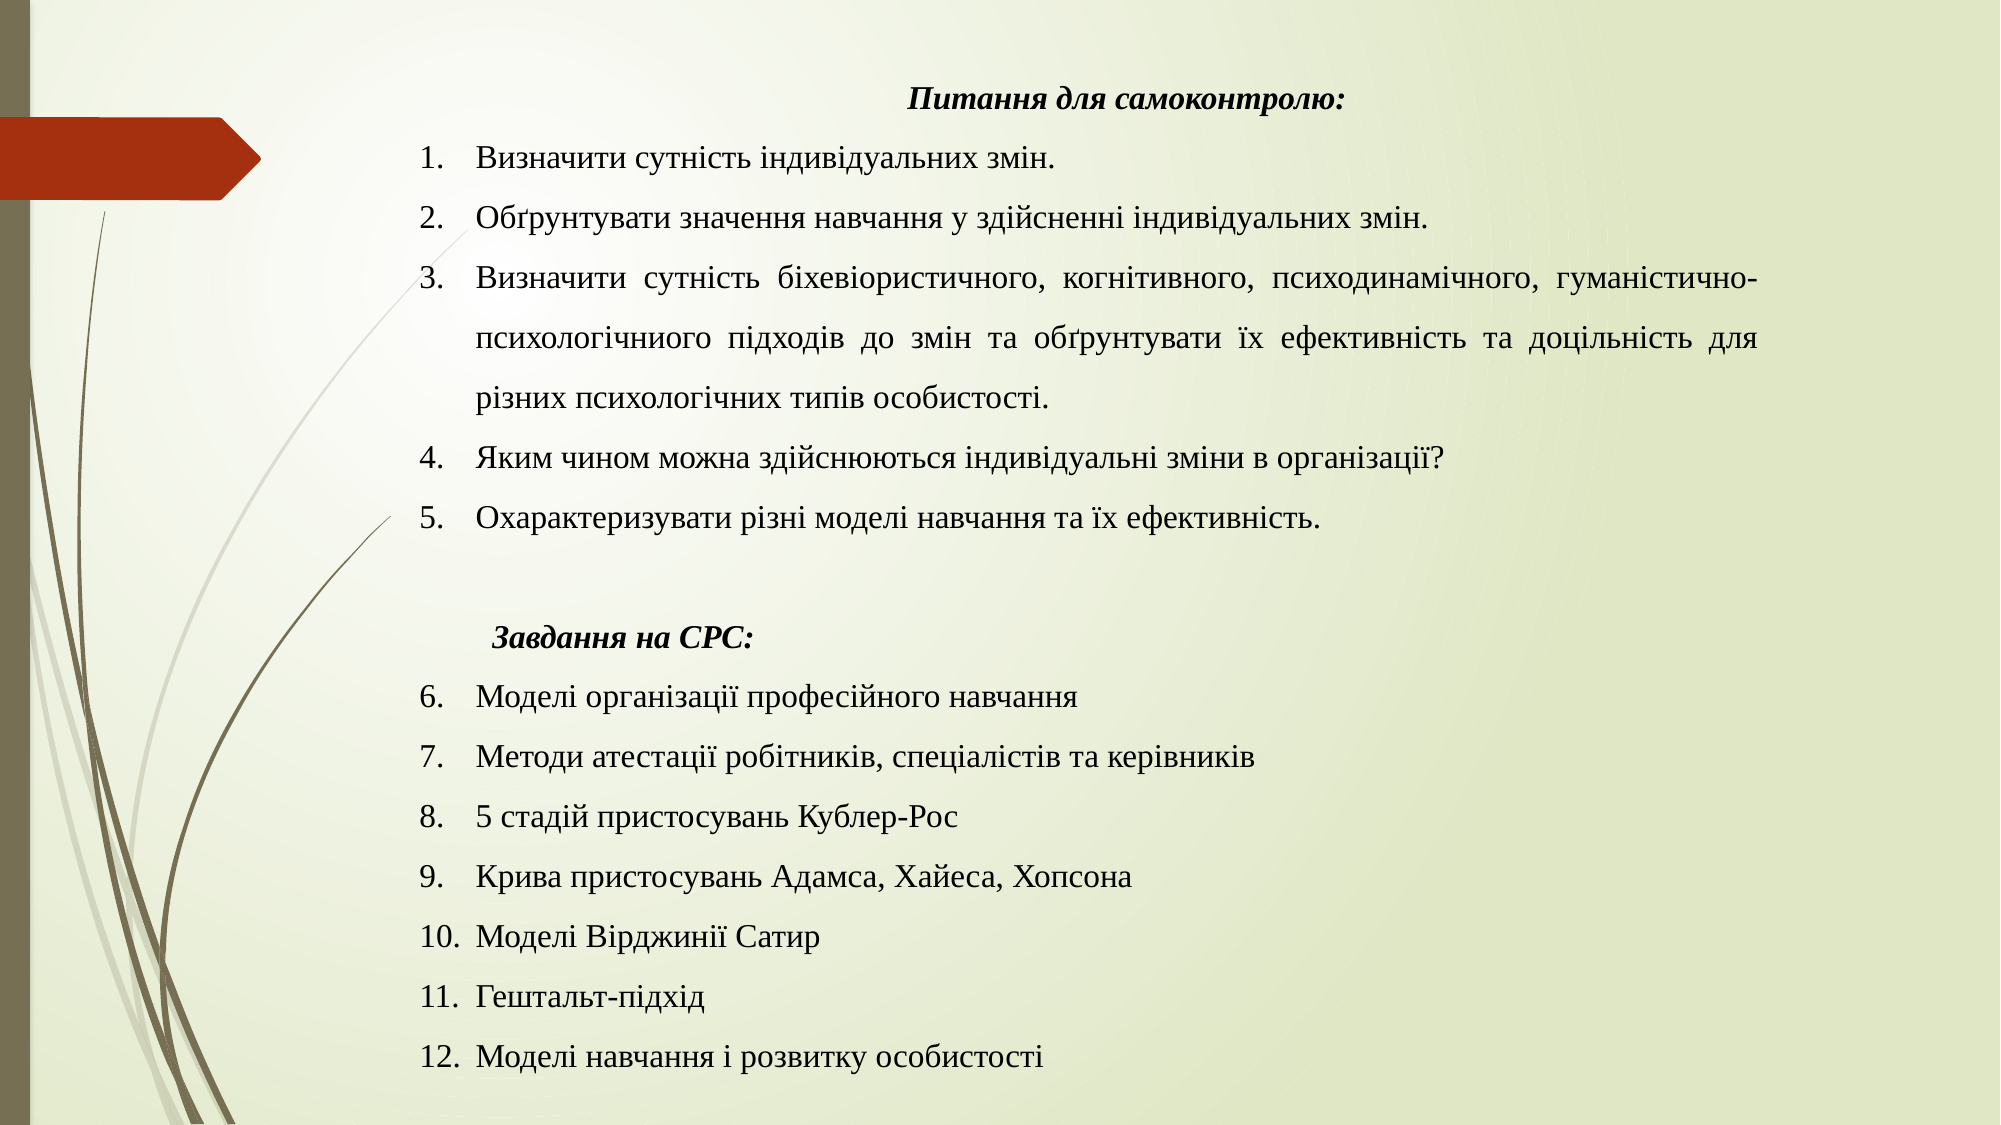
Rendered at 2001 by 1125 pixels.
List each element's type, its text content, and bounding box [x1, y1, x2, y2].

text_box Питання для самоконтролю: Визначити сутність індивідуальних змін. Обґрунтувати значення навчання у здійсненні індивідуальних змін. Визначити сутність біхевіористичного, когнітивного, психодинамічного, гуманістично-психологічниого підходів до змін та обґрунтувати їх ефективність та доцільність для різних психологічних типів особистості. Яким чином можна здійснюються індивідуальні зміни в організації? Охарактеризувати різні моделі навчання та їх ефективність. Завдання на СРС: Моделі організації професійного навчання Методи атестації робітників, спеціалістів та керівників 5 стадій пристосувань Кублер-Рос Крива пристосувань Адамса, Хайеса, Хопсона Моделі Вірджинії Сатир Гештальт-підхід Моделі навчання і розвитку особистості [404, 48, 1775, 1082]
